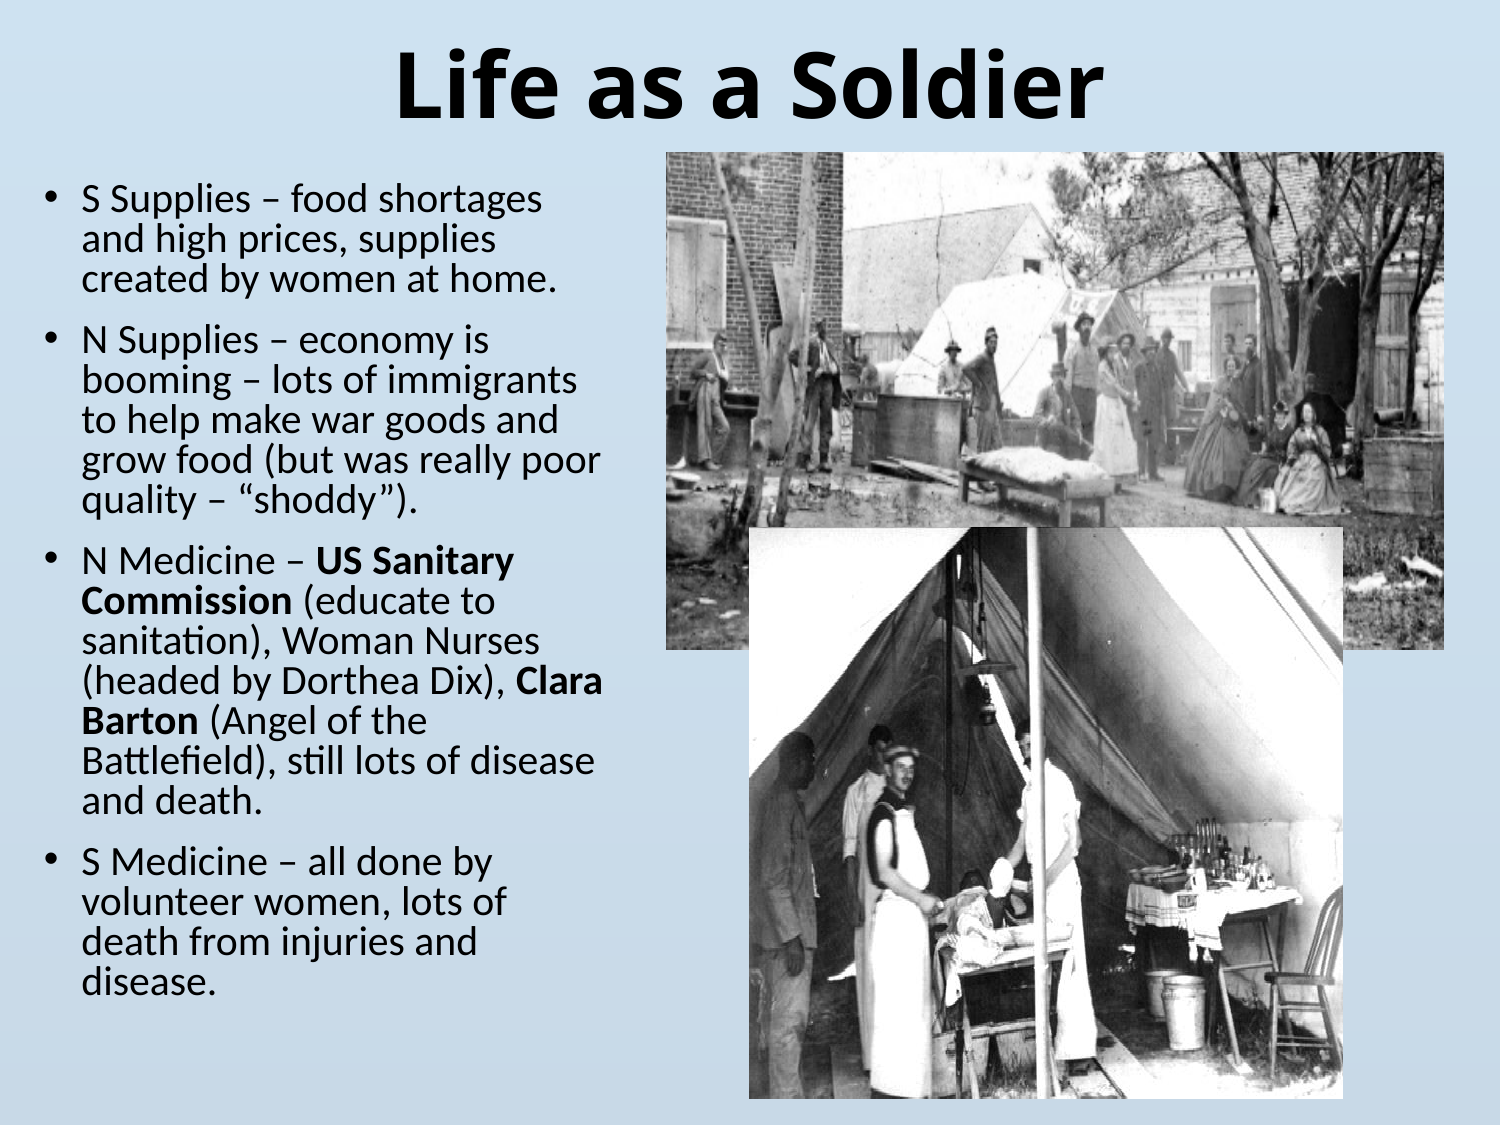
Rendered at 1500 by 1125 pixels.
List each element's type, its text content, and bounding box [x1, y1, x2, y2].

picture [666, 152, 1444, 1099]
list S Supplies – food shortages and high prices, supplies created by women at home. N Supplies – economy is booming – lots of immigrants to help make war goods and grow food (but was really poor quality – “shoddy”). N Medicine – US Sanitary Commission (educate to sanitation), Woman Nurses (headed by Dorthea Dix), Clara Barton (Angel of the Battlefield), still lots of disease and death. S Medicine – all done by volunteer women, lots of death from injuries and disease. [29, 174, 627, 1125]
title Life as a Soldier [15, 4, 1483, 174]
